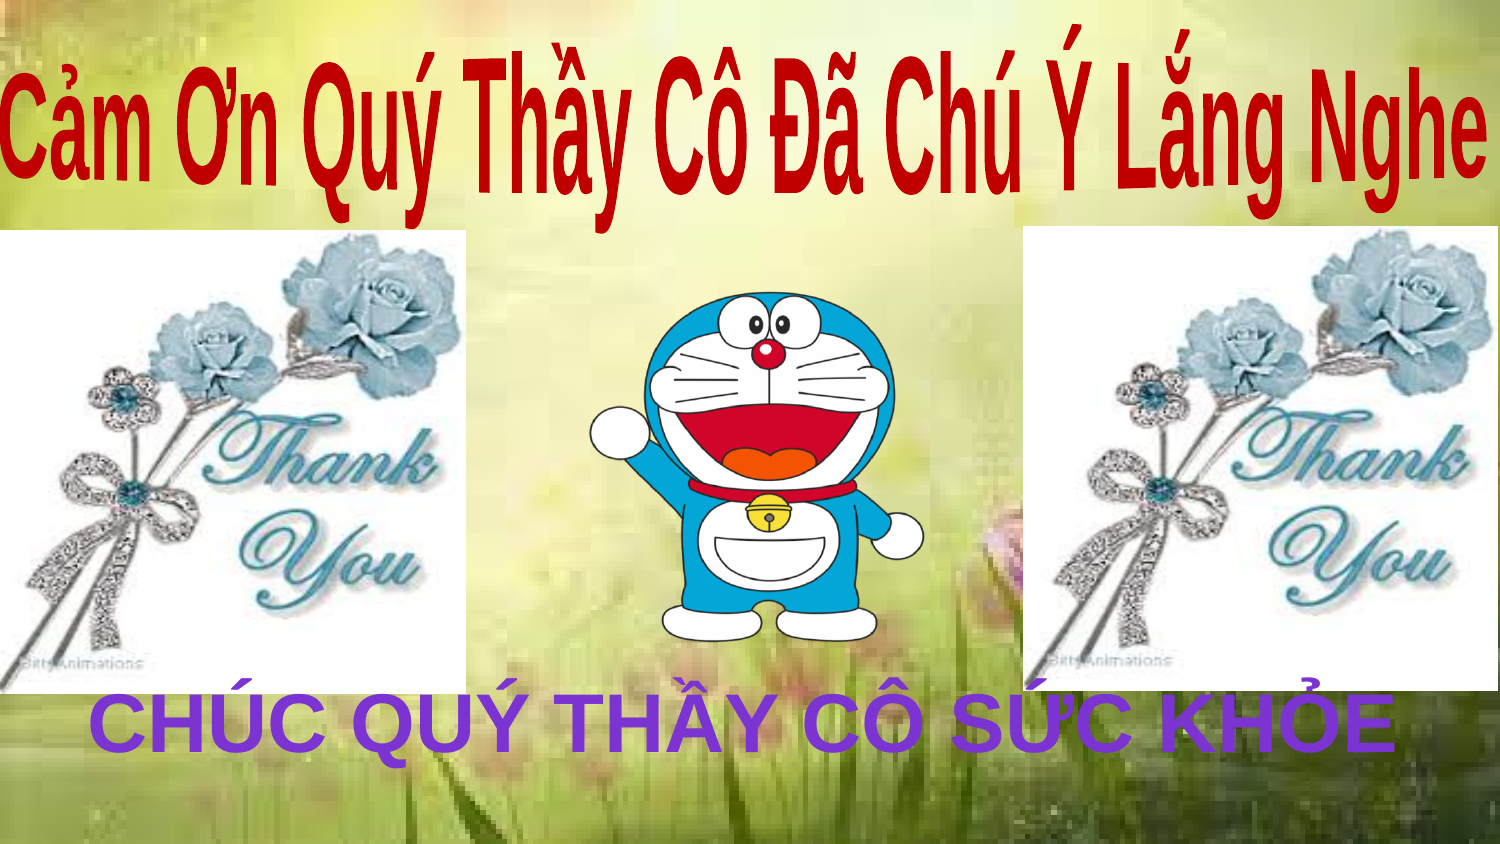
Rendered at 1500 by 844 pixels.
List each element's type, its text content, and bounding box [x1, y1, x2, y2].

picture [0, 0, 1500, 844]
text_box Chúc Quý Thầy Cô Sức Khỏe [12, 699, 1474, 777]
